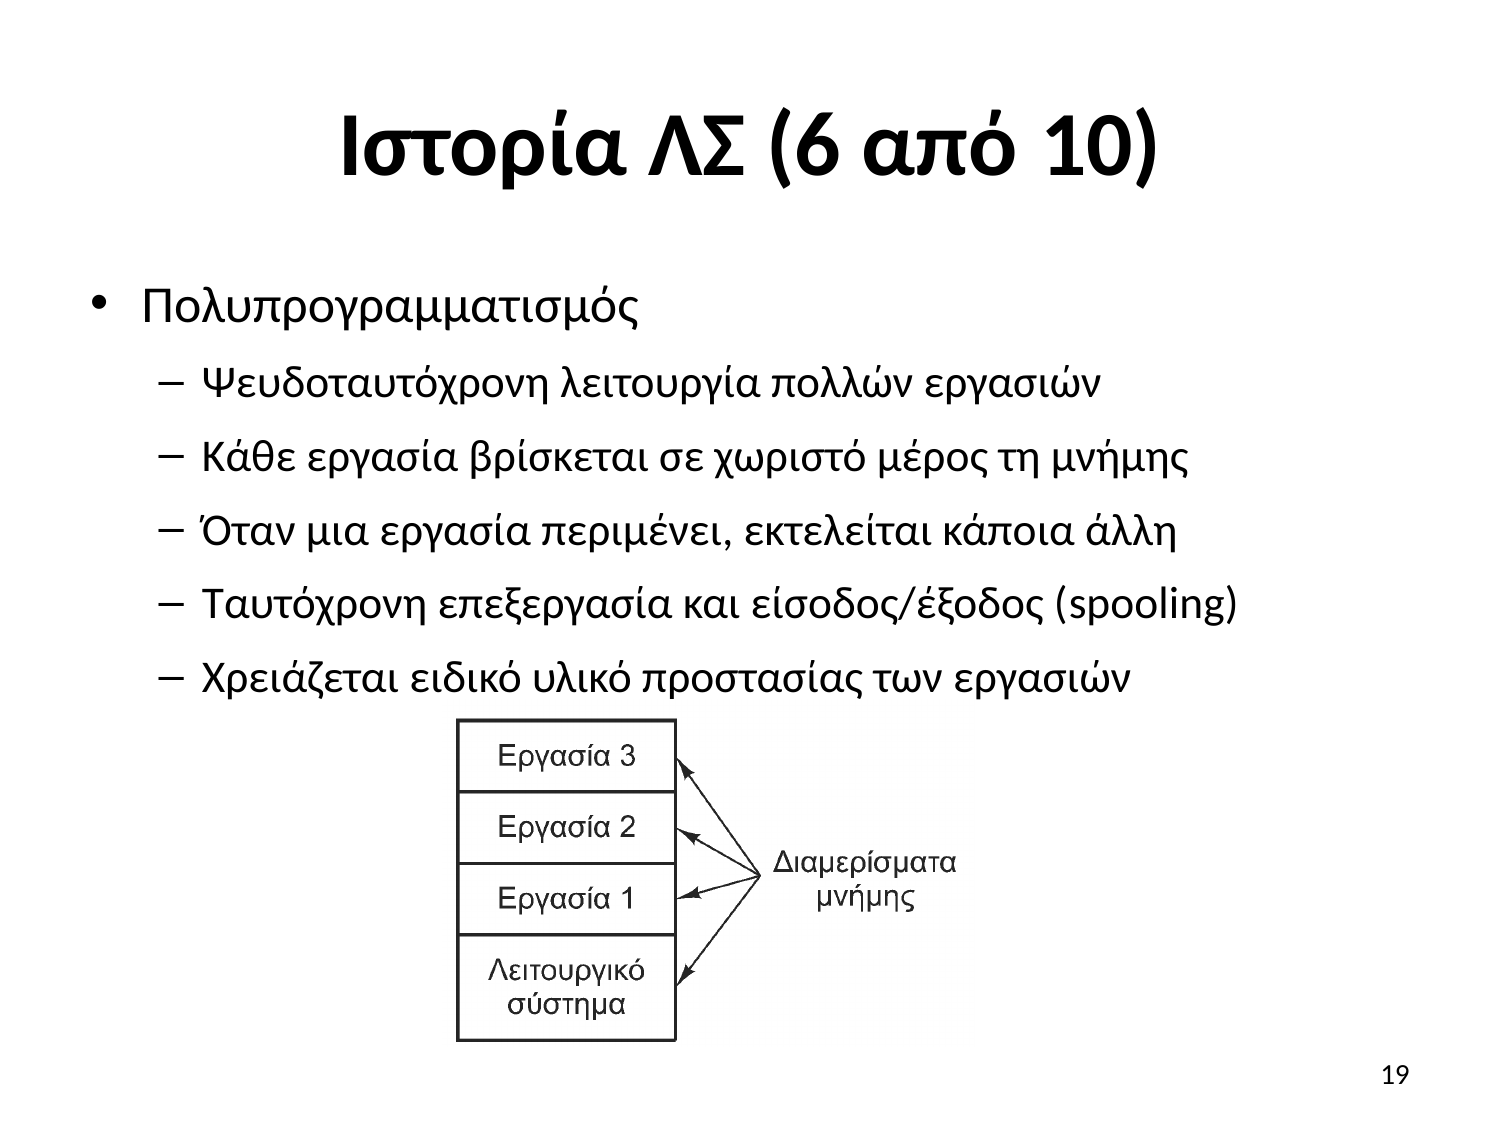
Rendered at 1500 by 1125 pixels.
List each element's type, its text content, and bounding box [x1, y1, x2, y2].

slide_number 19 [1074, 1042, 1425, 1103]
title Ιστορία ΛΣ (6 από 10) [75, 45, 1425, 233]
picture [442, 699, 975, 1048]
list Πολυπρογραμματισμός Ψευδοταυτόχρονη λειτουργία πολλών εργασιών Κάθε εργασία βρίσκεται σε χωριστό μέρος τη μνήμης Όταν μια εργασία περιμένει, εκτελείται κάποια άλλη Ταυτόχρονη επεξεργασία και είσοδος/έξοδος (spooling) Χρειάζεται ειδικό υλικό προστασίας των εργασιών [75, 262, 1425, 716]
